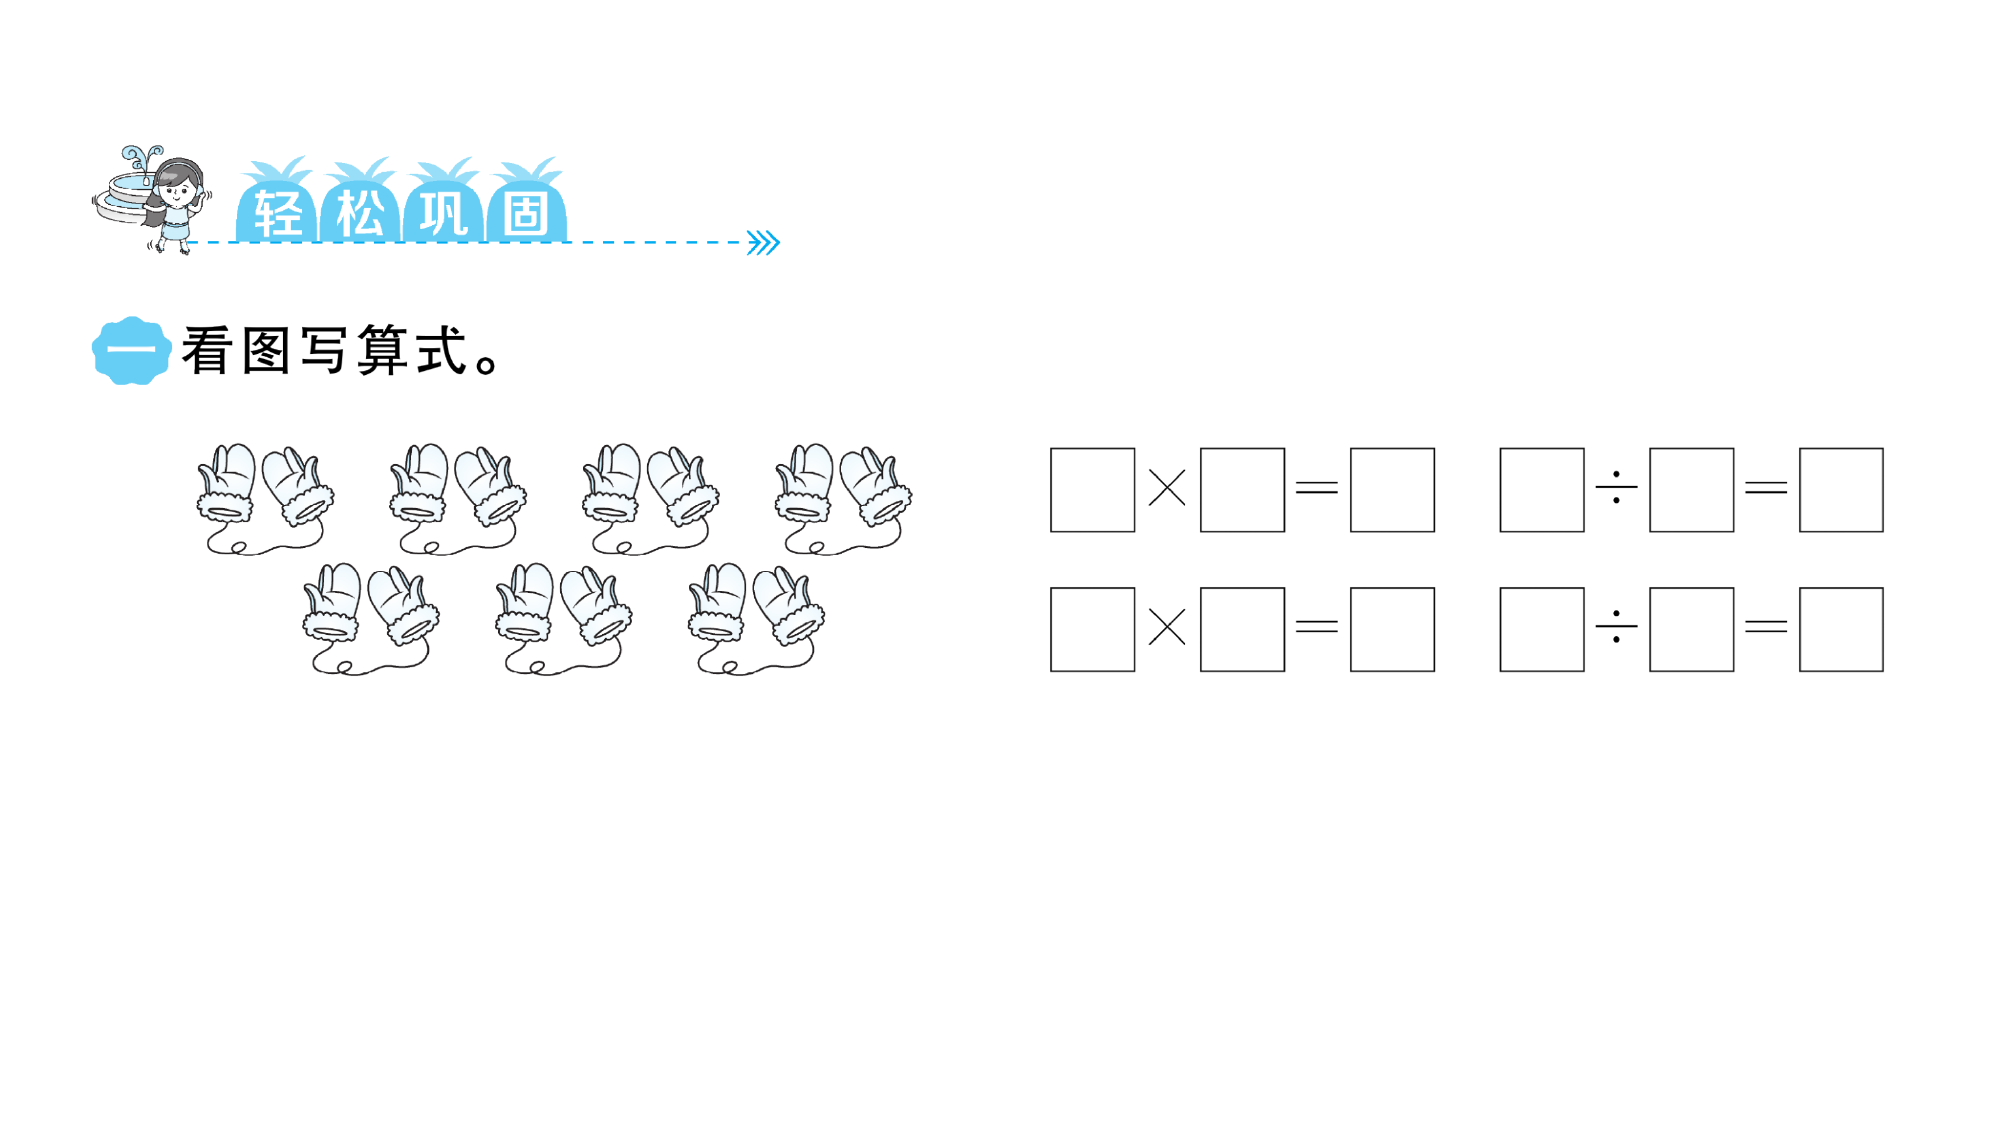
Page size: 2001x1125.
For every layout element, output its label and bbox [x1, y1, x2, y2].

picture [88, 118, 1979, 721]
